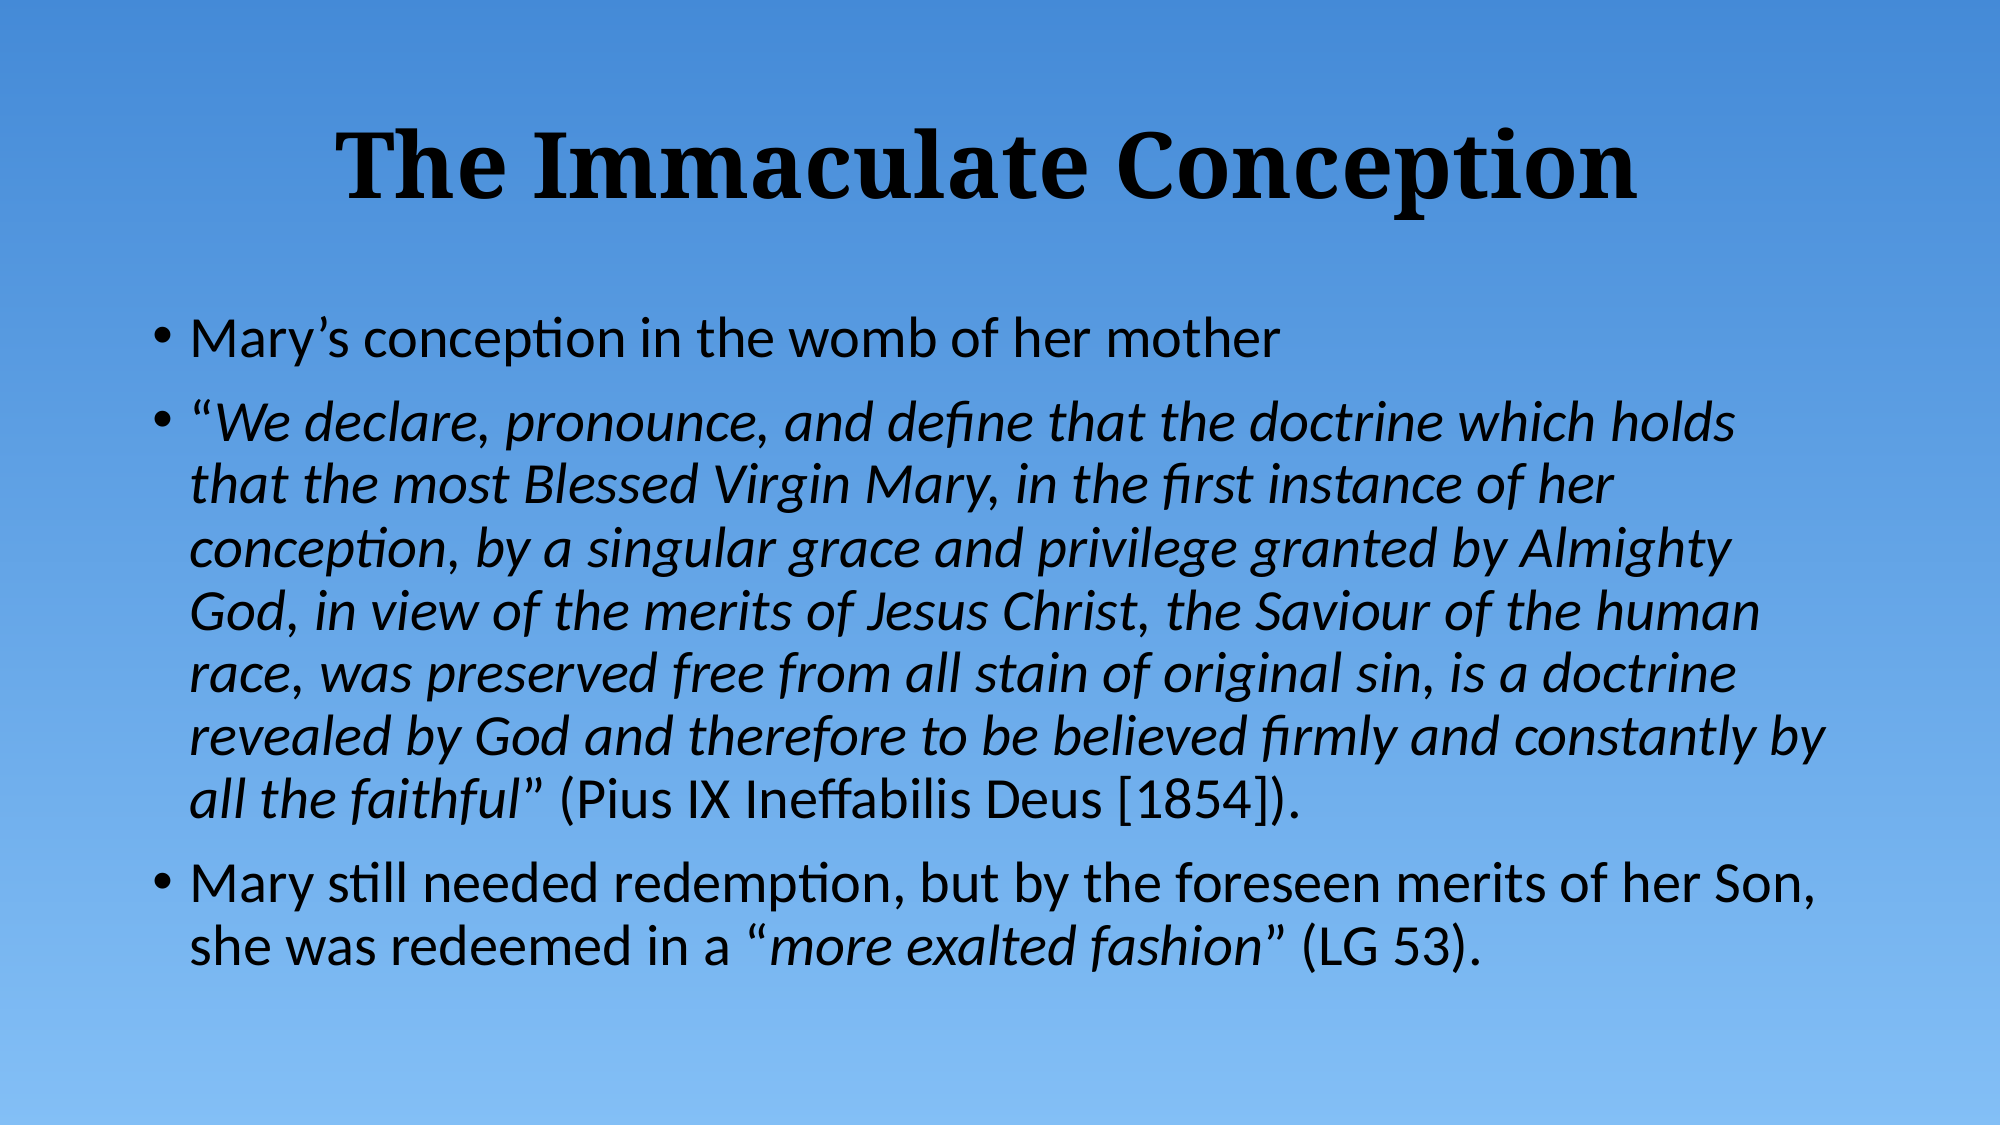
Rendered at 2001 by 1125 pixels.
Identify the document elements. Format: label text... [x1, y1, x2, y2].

title The Immaculate Conception [137, 59, 1863, 278]
list Mary’s conception in the womb of her mother “We declare, pronounce, and define that the doctrine which holds that the most Blessed Virgin Mary, in the first instance of her conception, by a singular grace and privilege granted by Almighty God, in view of the merits of Jesus Christ, the Saviour of the human race, was preserved free from all stain of original sin, is a doctrine revealed by God and therefore to be believed firmly and constantly by all the faithful” (Pius IX Ineffabilis Deus [1854]). Mary still needed redemption, but by the foreseen merits of her Son, she was redeemed in a “more exalted fashion” (LG 53). [137, 299, 1863, 1014]
